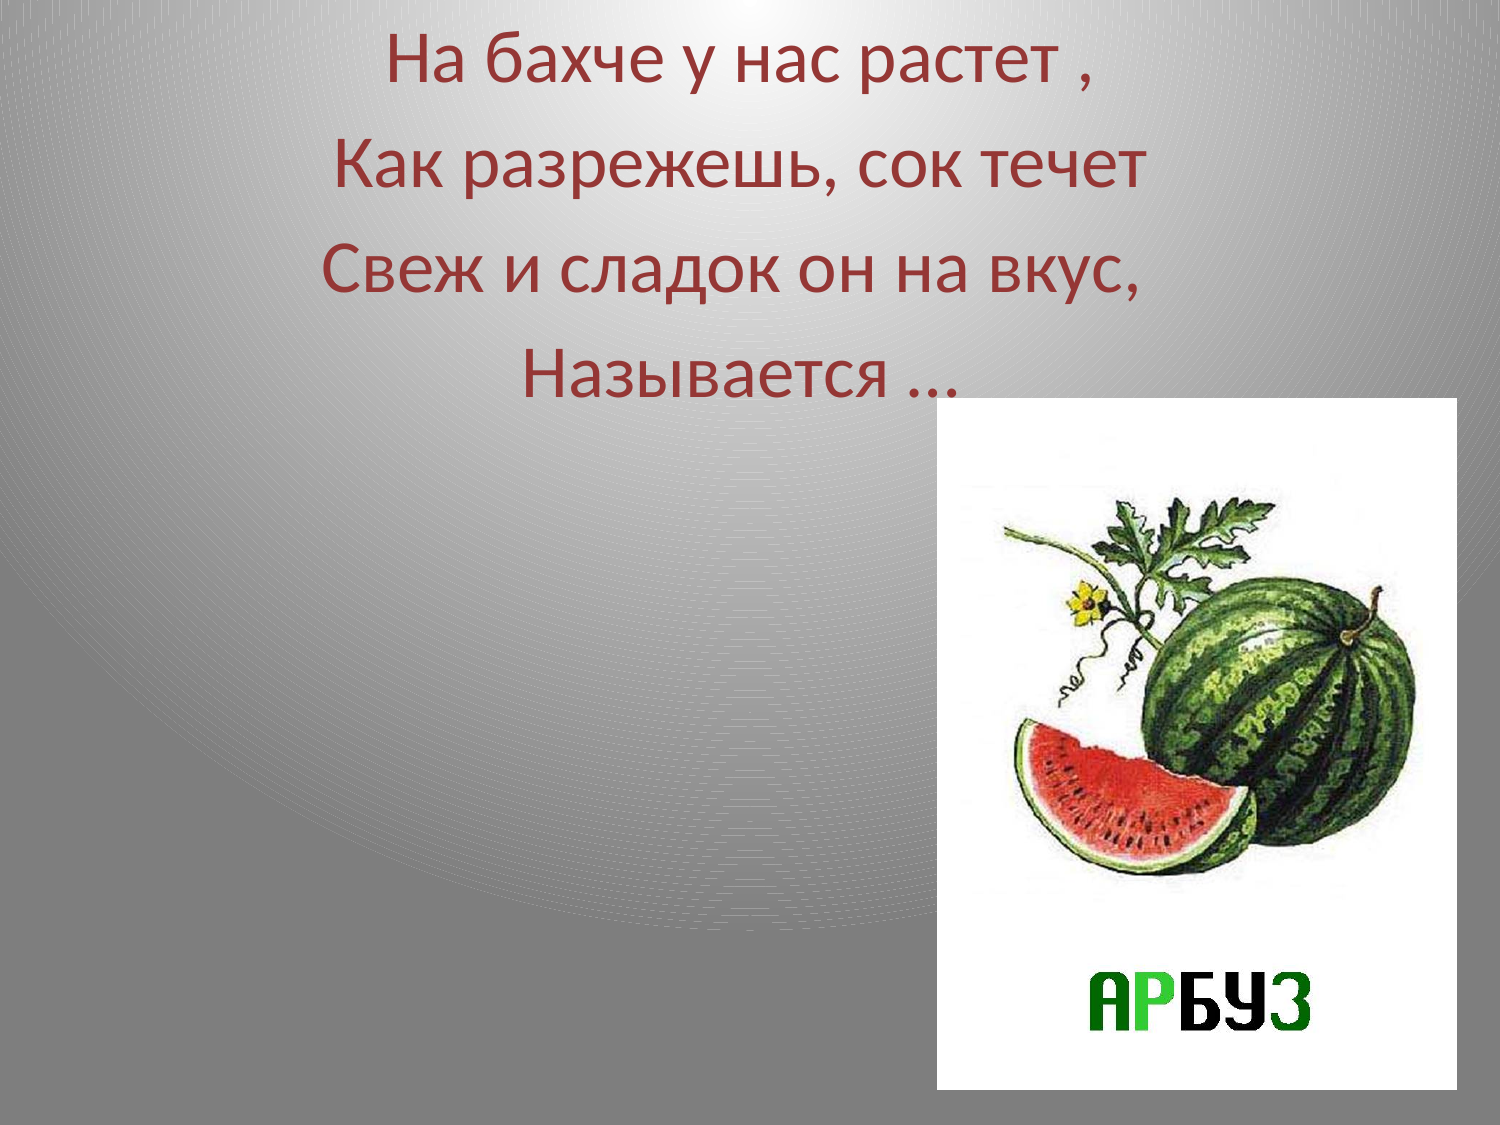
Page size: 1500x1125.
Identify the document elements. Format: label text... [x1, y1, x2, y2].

subtitle На бахче у нас растет , Как разрежешь, сок течет Свеж и сладок он на вкус, Называется … [46, 0, 1435, 518]
picture [937, 398, 1457, 1091]
